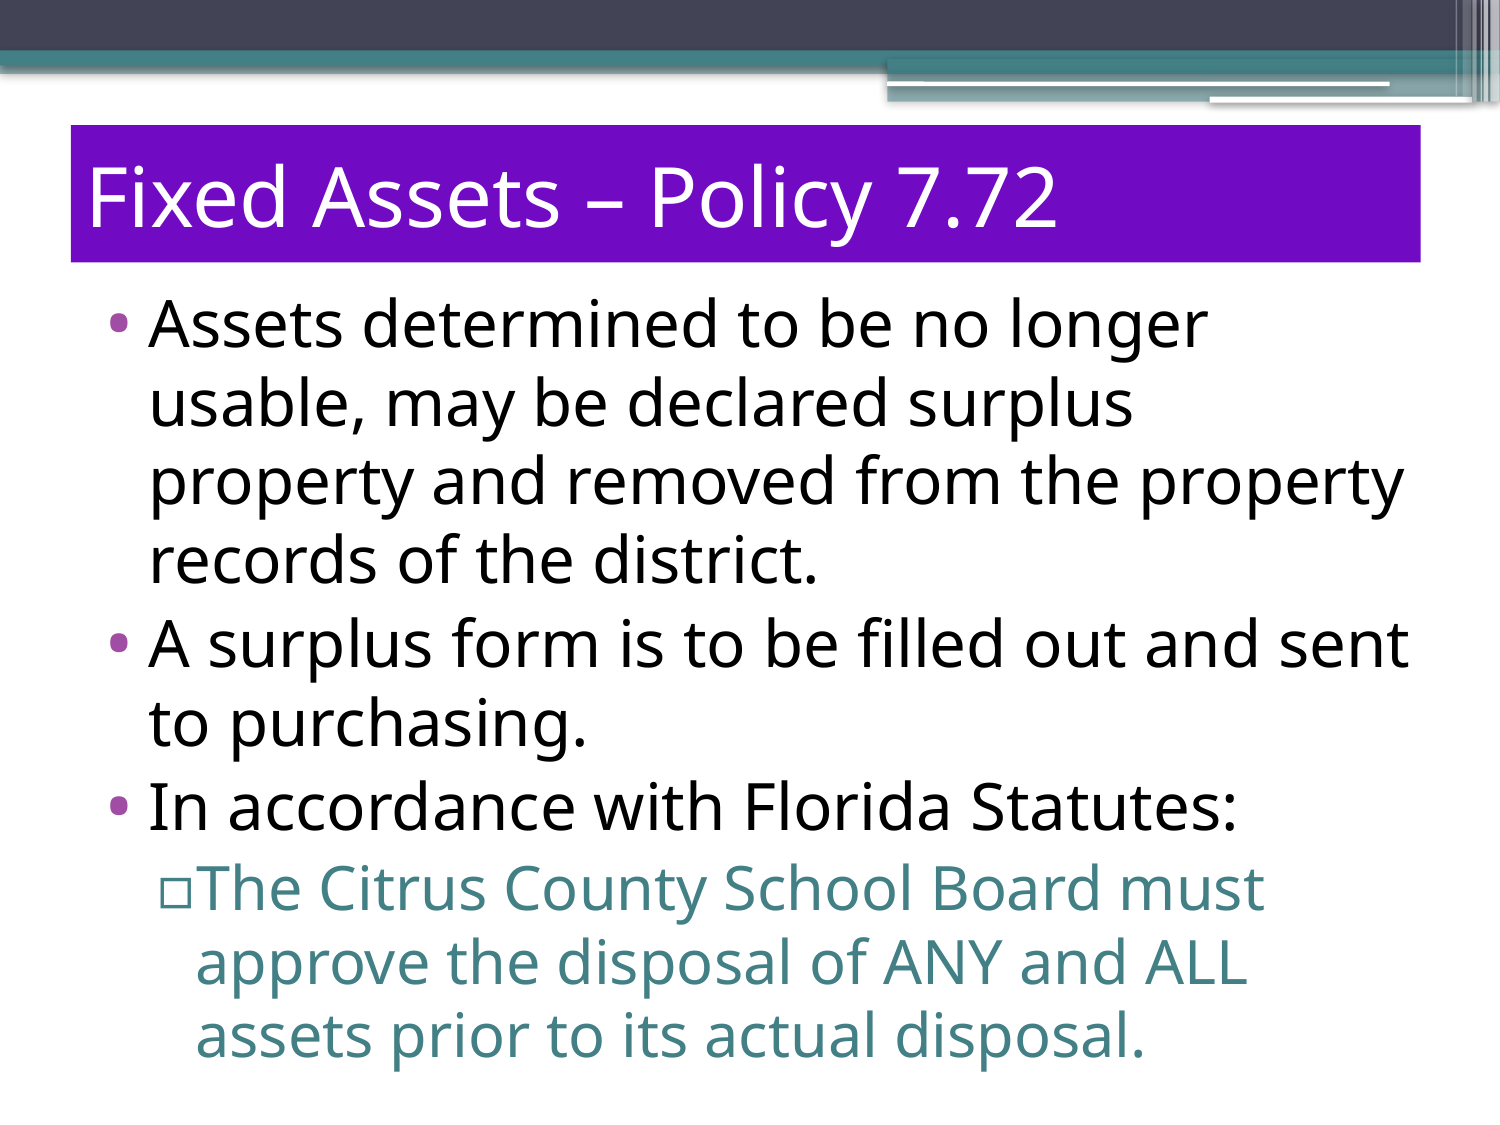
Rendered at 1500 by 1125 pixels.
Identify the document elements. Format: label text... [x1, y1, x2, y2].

list Assets determined to be no longer usable, may be declared surplus property and removed from the property records of the district. A surplus form is to be filled out and sent to purchasing. In accordance with Florida Statutes: The Citrus County School Board must approve the disposal of ANY and ALL assets prior to its actual disposal. [75, 275, 1425, 1079]
title Fixed Assets – Policy 7.72 [70, 125, 1421, 263]
